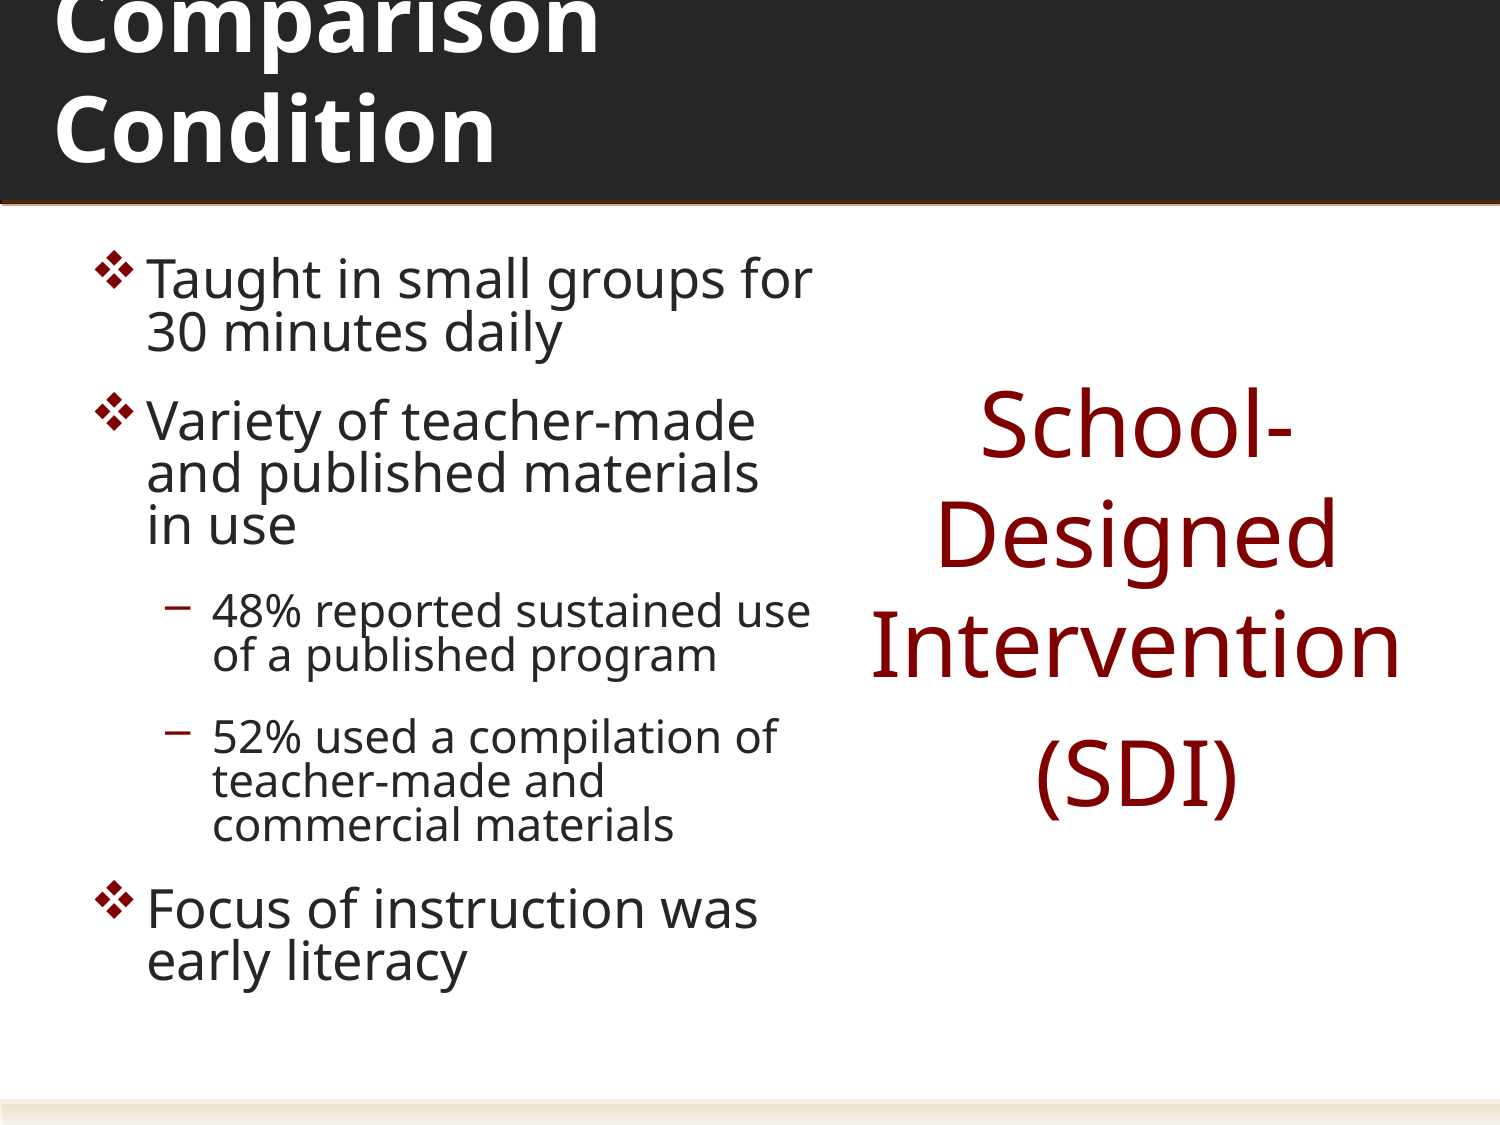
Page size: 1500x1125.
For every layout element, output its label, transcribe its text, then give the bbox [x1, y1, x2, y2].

list Taught in small groups for 30 minutes daily Variety of teacher-made and published materials in use 48% reported sustained use of a published program 52% used a compilation of teacher-made and commercial materials Focus of instruction was early literacy [74, 249, 838, 1101]
list School-Designed Intervention (SDI) [849, 269, 1426, 1013]
text_box [0, 0, 1500, 200]
title Comparison Condition [37, 62, 1038, 189]
